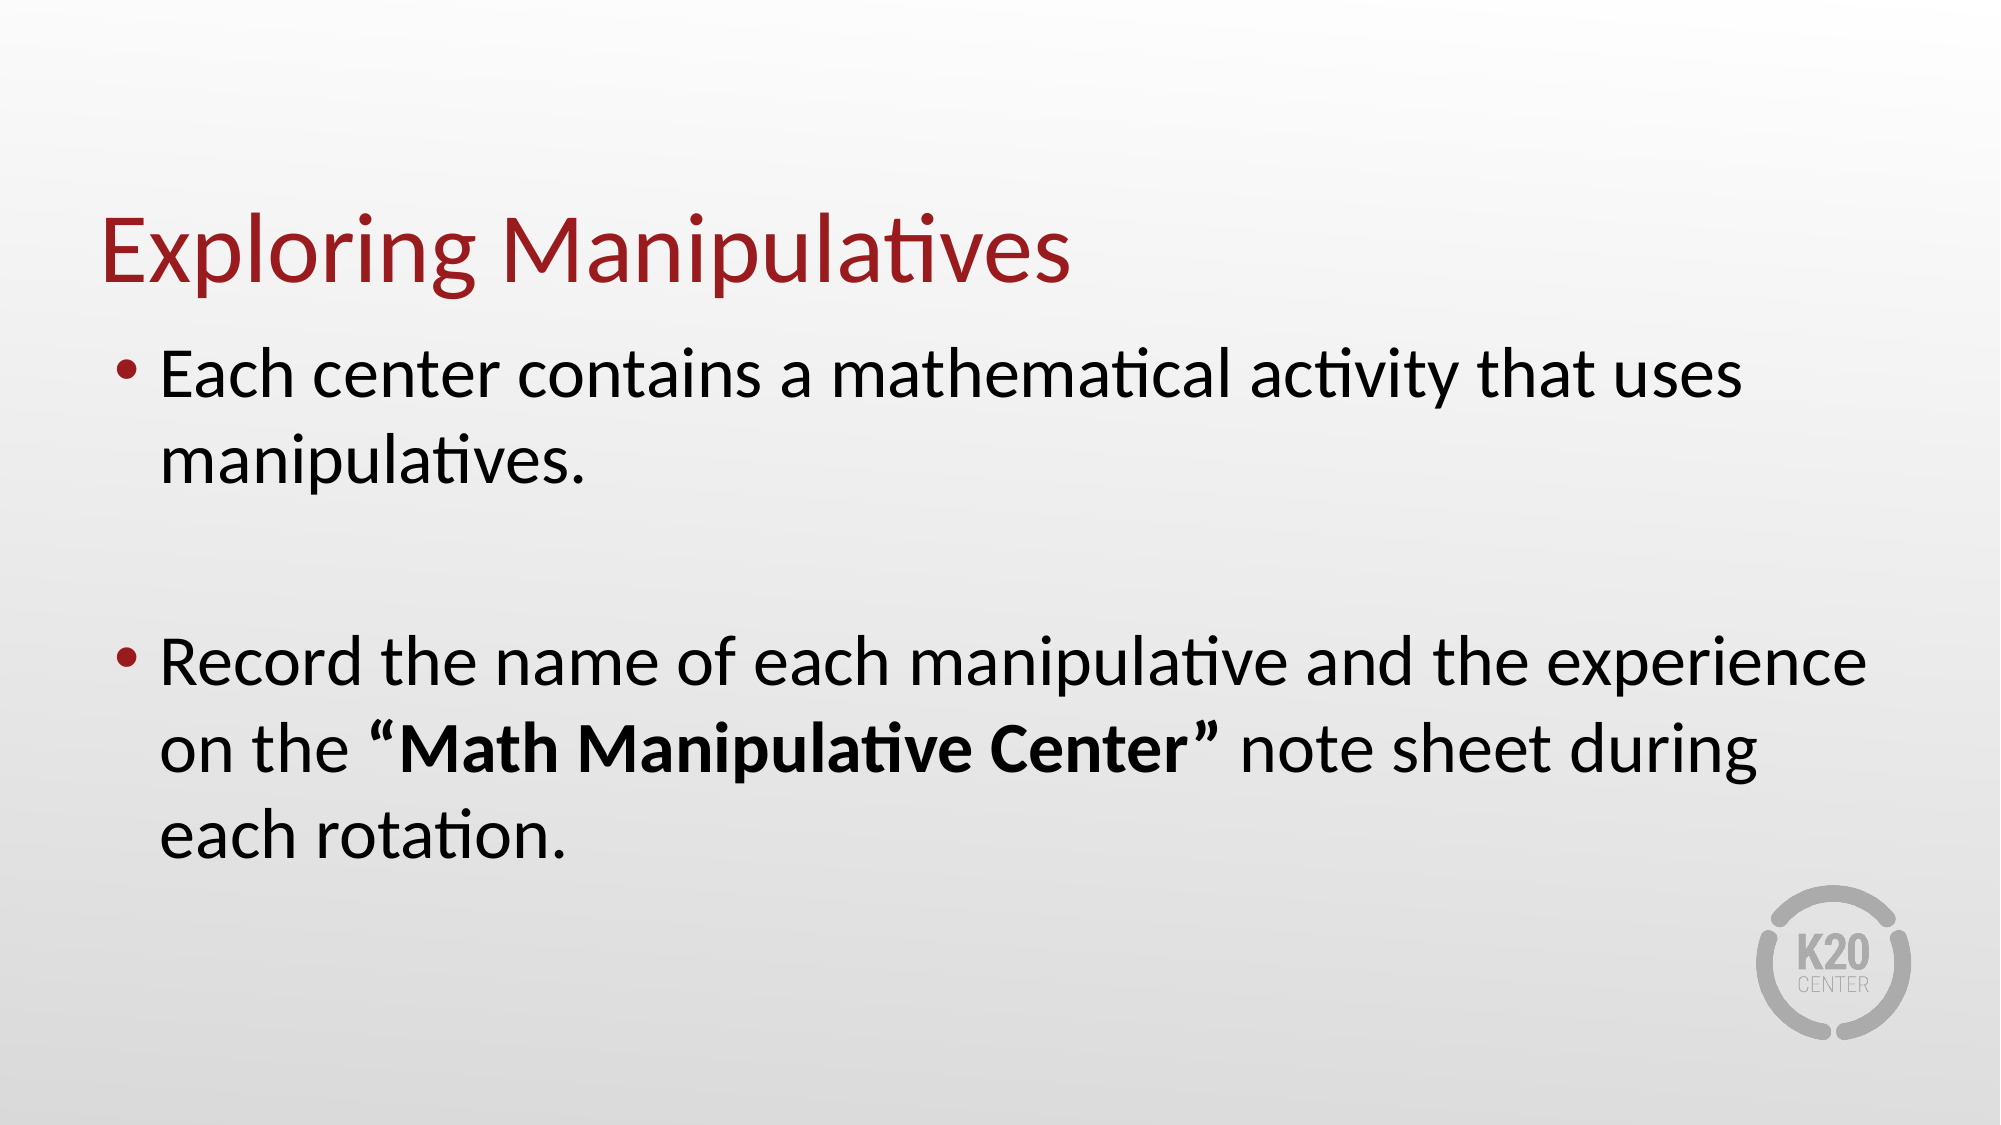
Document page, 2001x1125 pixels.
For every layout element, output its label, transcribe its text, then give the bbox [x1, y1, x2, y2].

title Exploring Manipulatives [99, 115, 1900, 303]
list Each center contains a mathematical activity that uses manipulatives. Record the name of each manipulative and the experience on the “Math Manipulative Center” note sheet during each rotation. [99, 317, 1900, 1038]
